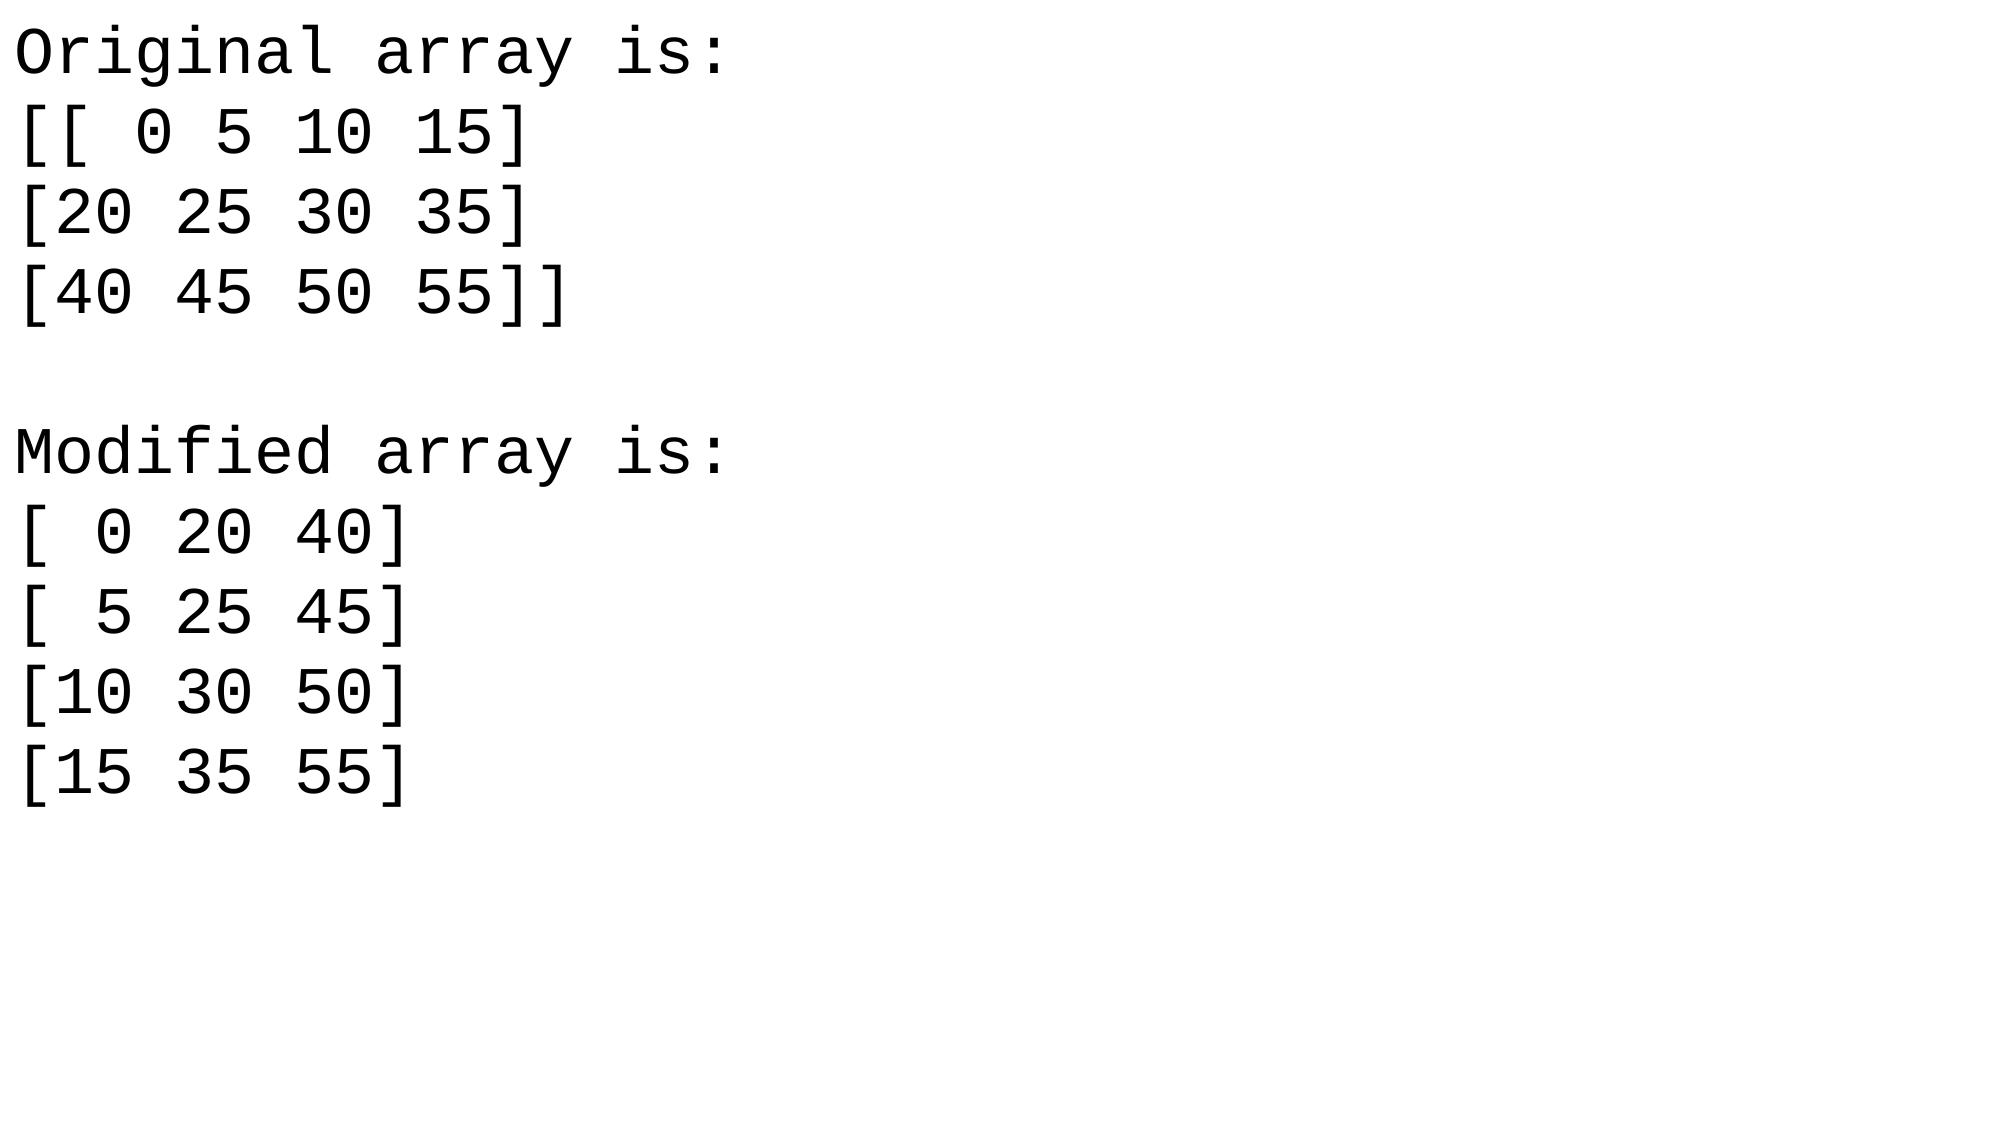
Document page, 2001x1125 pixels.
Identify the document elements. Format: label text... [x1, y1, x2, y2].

text_box Original array is: [[ 0 5 10 15] [20 25 30 35] [40 45 50 55]] Modified array is: [ 0 20 40] [ 5 25 45] [10 30 50] [15 35 55] [0, 0, 1984, 815]
